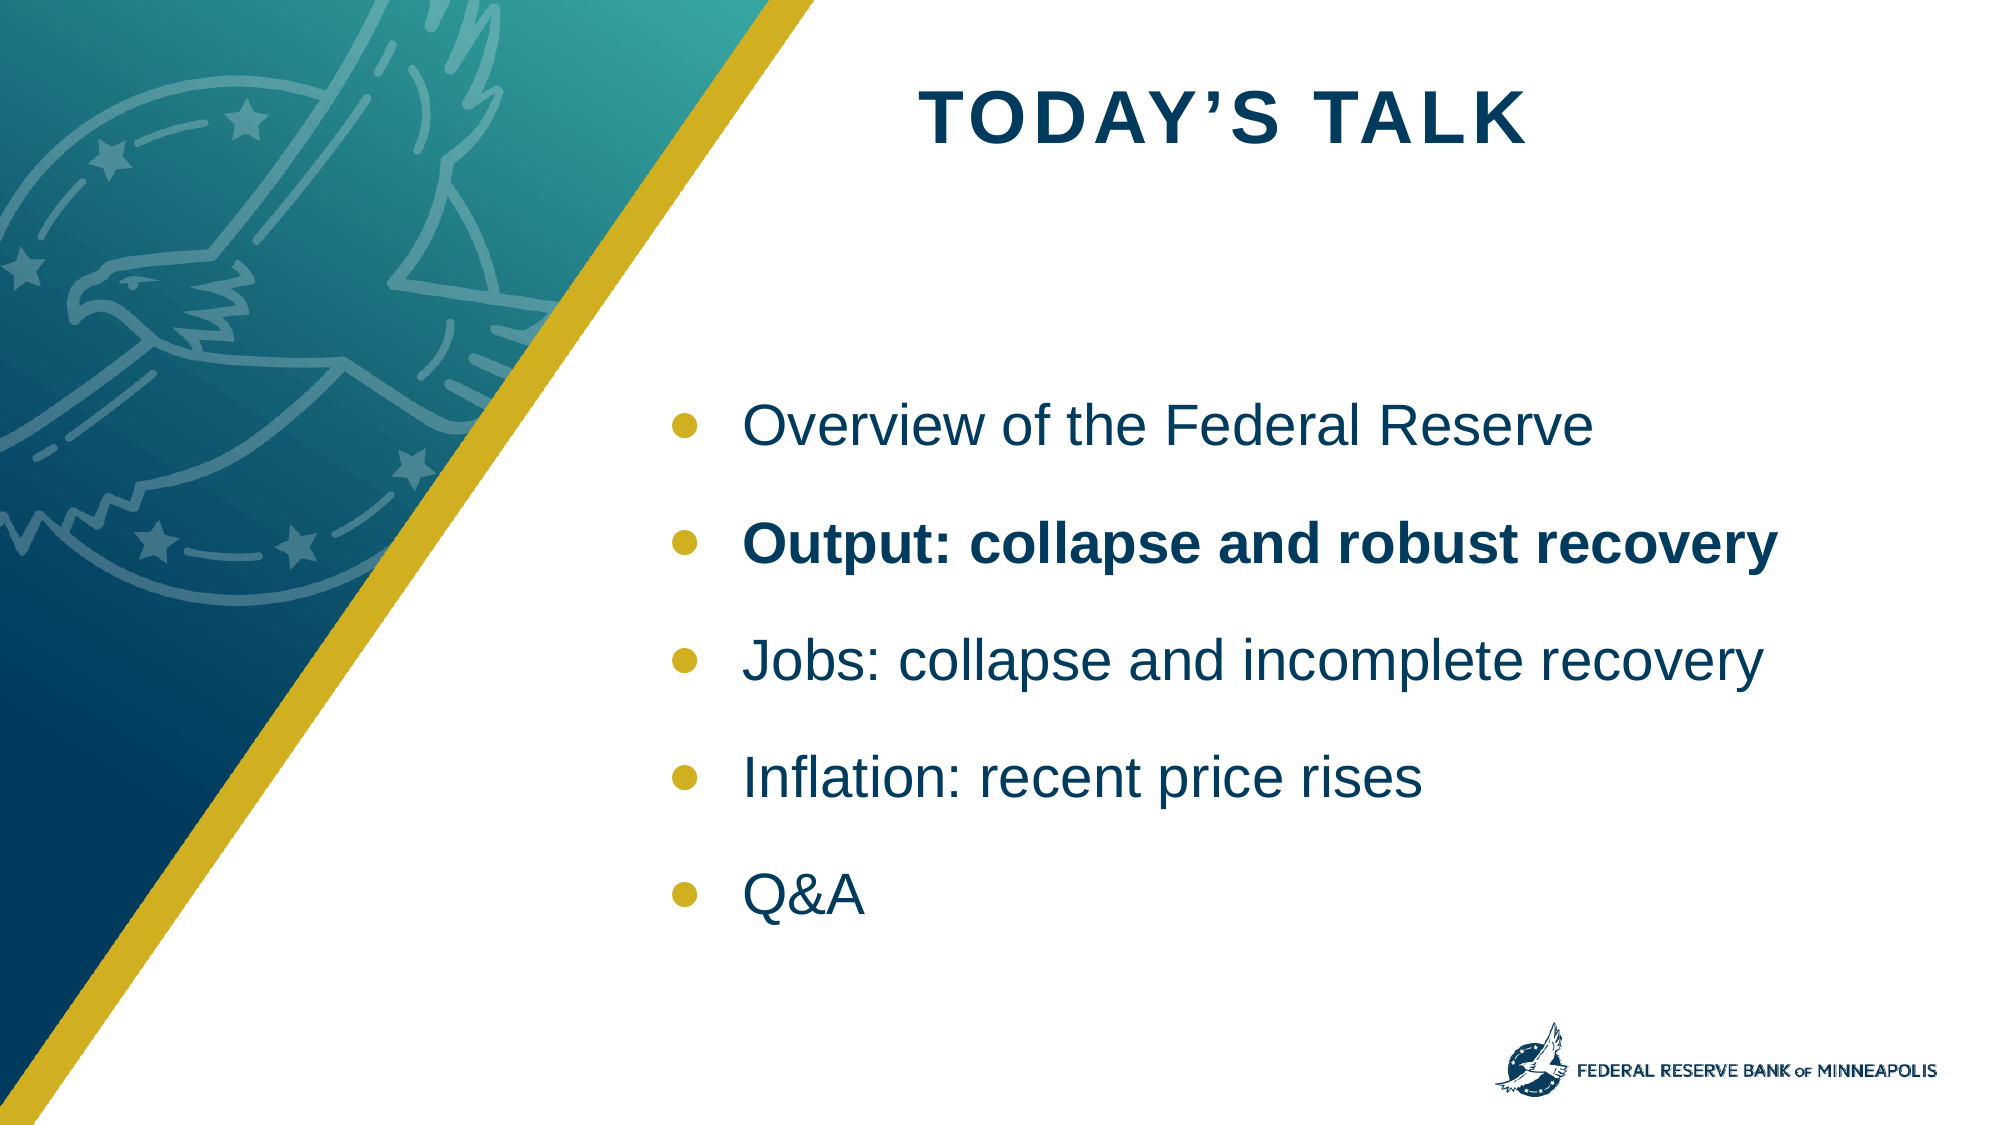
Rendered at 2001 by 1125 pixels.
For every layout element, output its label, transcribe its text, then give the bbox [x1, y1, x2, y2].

picture [0, 0, 2001, 1125]
title Today’s talk [825, 53, 1620, 179]
list Overview of the Federal Reserve Output: collapse and robust recovery Jobs: collapse and incomplete recovery Inflation: recent price rises Q&A [652, 179, 1980, 1125]
